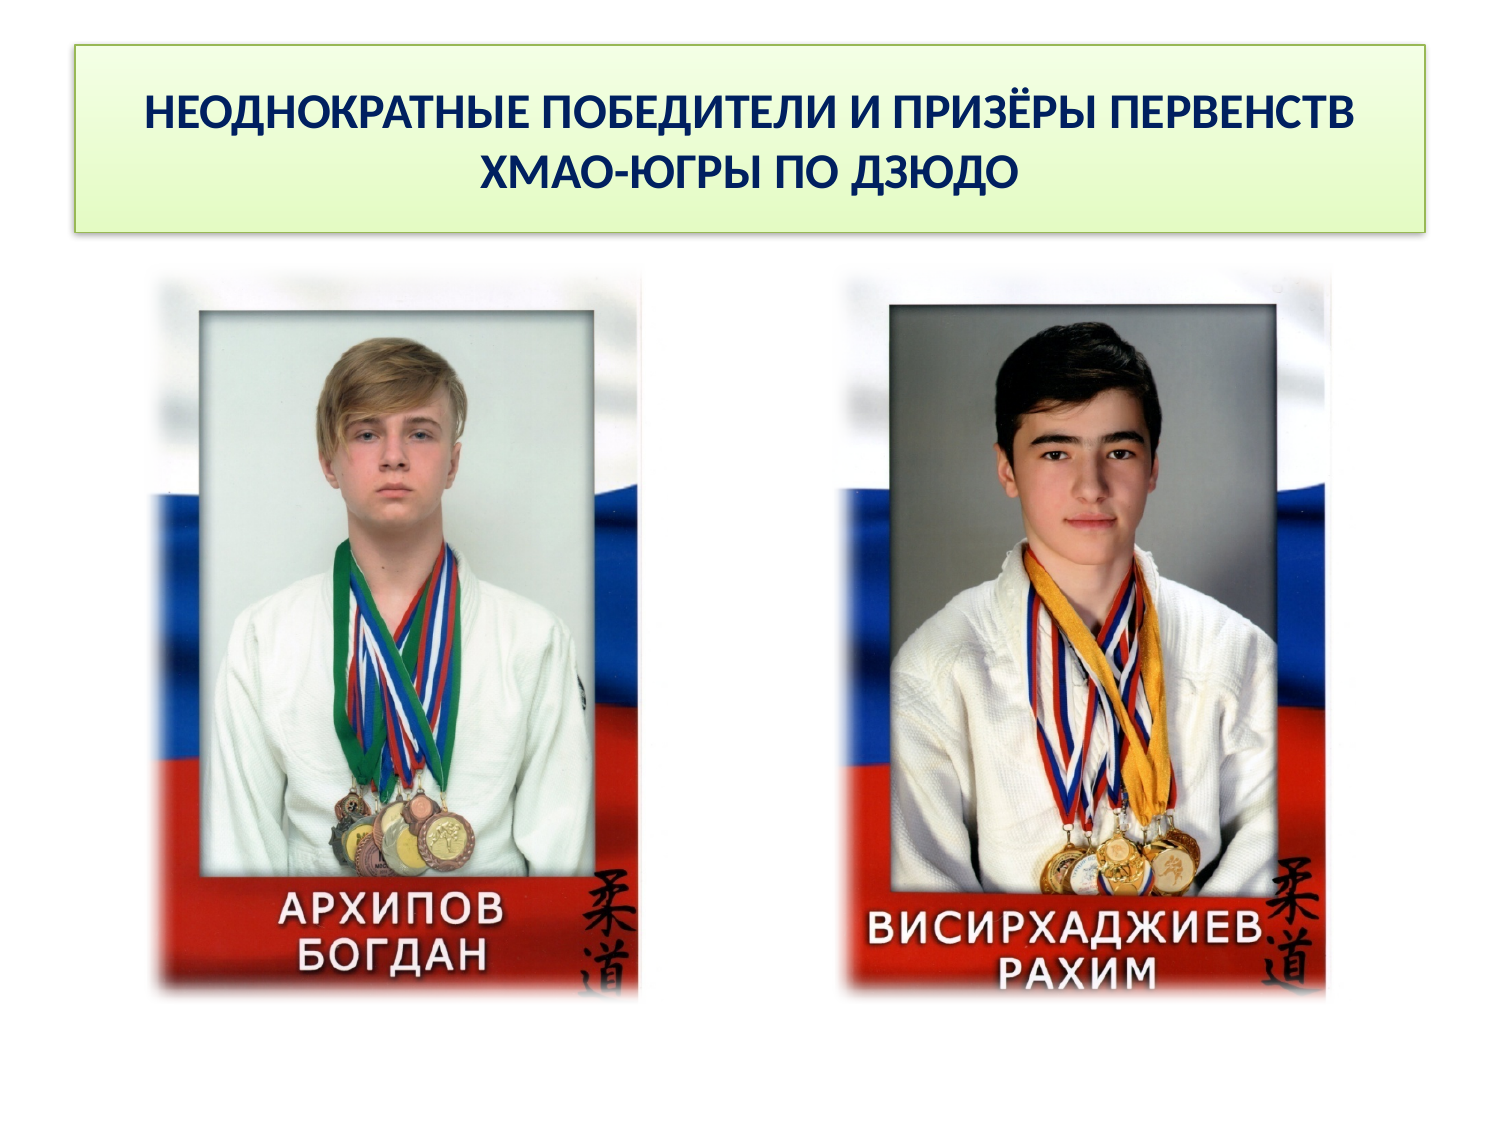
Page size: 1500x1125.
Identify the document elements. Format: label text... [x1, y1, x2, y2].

title НЕОДНОКРАТНЫЕ ПОБЕДИТЕЛИ И ПРИЗЁРЫ ПЕРВЕНСТВ ХМАО-ЮГРЫ ПО ДЗЮДО [74, 44, 1426, 233]
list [143, 262, 669, 1006]
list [830, 262, 1357, 1006]
